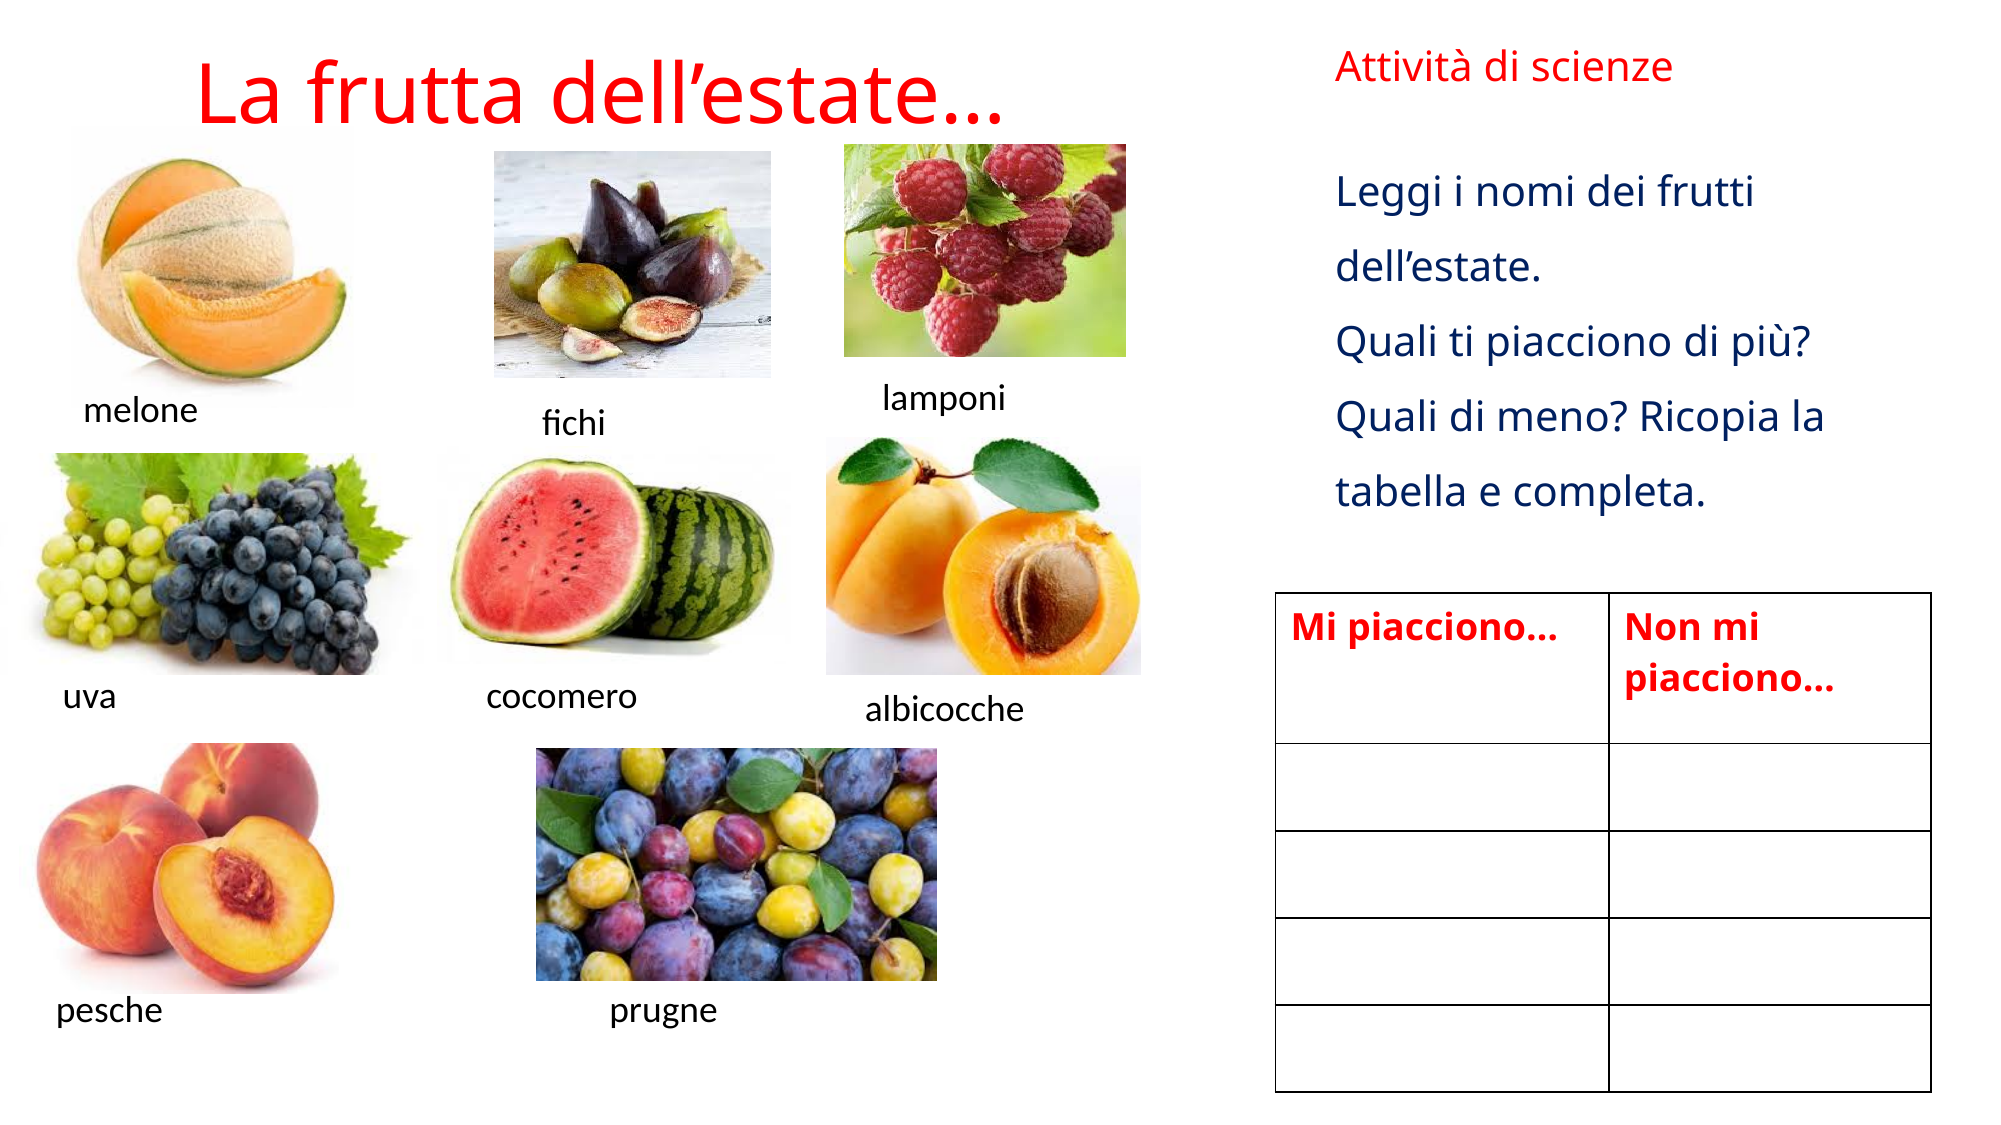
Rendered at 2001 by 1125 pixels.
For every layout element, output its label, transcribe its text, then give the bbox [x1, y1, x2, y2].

text_box cocomero [471, 664, 737, 724]
table_cell [1276, 744, 1608, 830]
text_box lamponi [867, 365, 1133, 426]
table_cell [1276, 832, 1608, 917]
text_box prugne [594, 981, 860, 1038]
table_header Mi piacciono… [1276, 594, 1608, 743]
table_header Non mi piacciono… [1610, 594, 1930, 743]
text_box melone [68, 377, 334, 438]
table_cell [1276, 919, 1608, 1004]
table_cell [1610, 832, 1930, 917]
picture [826, 437, 1141, 675]
text_box pesche [41, 994, 307, 1038]
text_box La frutta dell’estate… [179, 32, 1180, 148]
text_box Attività di scienze Leggi i nomi dei frutti dell’estate. Quali ti piacciono di più? Quali di meno? Ricopia la tabella e completa. [1320, 32, 1887, 523]
text_box fichi [527, 390, 662, 446]
table_cell [1610, 744, 1930, 830]
table_cell [1610, 1006, 1930, 1091]
picture [536, 748, 937, 981]
text_box uva [47, 675, 313, 724]
picture [71, 126, 354, 408]
table_cell [1276, 1006, 1608, 1091]
picture [0, 446, 791, 675]
text_box albicocche [850, 676, 1116, 736]
table_cell [1610, 919, 1930, 1004]
picture [843, 144, 1126, 357]
picture [19, 743, 353, 994]
picture [494, 151, 771, 378]
